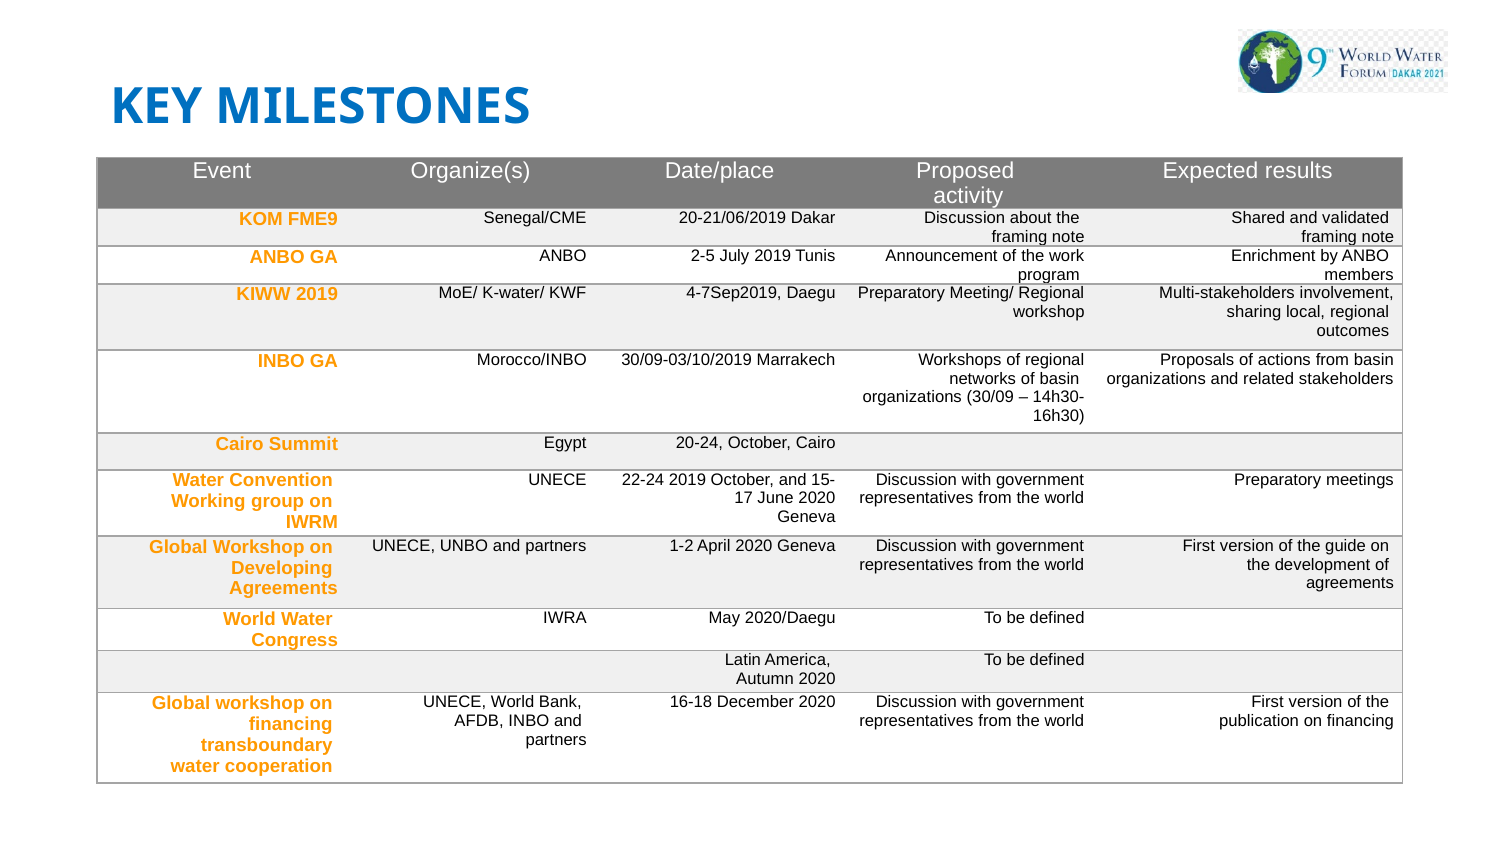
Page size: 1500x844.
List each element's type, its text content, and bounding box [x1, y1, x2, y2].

picture [1238, 29, 1449, 93]
table_cell Multi-stakeholders involvement, sharing local, regional outcomes [1093, 285, 1402, 349]
table_cell Preparatory meetings [1093, 471, 1402, 535]
table_cell [98, 651, 346, 692]
table_cell Discussion with government representatives from the world [844, 693, 1093, 782]
table_cell [844, 434, 1093, 469]
table_cell 1-2 April 2020 Geneva [595, 537, 844, 608]
table_cell May 2020/Daegu [595, 609, 844, 650]
table_cell Enrichment by ANBO members [1093, 247, 1402, 283]
table_cell Discussion with government representatives from the world [844, 471, 1093, 535]
table_cell 20-24, October, Cairo [595, 434, 844, 469]
table_cell Announcement of the work program [844, 247, 1093, 283]
table_cell First version of the guide on the development of agreements [1093, 537, 1402, 608]
table_cell [1093, 609, 1402, 650]
table_cell 2-5 July 2019 Tunis [595, 247, 844, 283]
table_cell [1093, 434, 1402, 469]
table_cell Cairo Summit [98, 434, 346, 469]
table_cell Senegal/CME [346, 209, 595, 245]
table_cell INBO GA [98, 351, 346, 432]
table_cell Water Convention Working group on IWRM [98, 471, 346, 535]
title KEY MILESTONES [102, 44, 1398, 167]
table_cell Preparatory Meeting/ Regional workshop [844, 285, 1093, 349]
table_header Event [98, 158, 346, 208]
table_cell Workshops of regional networks of basin organizations (30/09 – 14h30-16h30) [844, 351, 1093, 432]
table_cell Global workshop on financing transboundary water cooperation [98, 693, 346, 782]
table_cell ANBO GA [98, 247, 346, 283]
table_cell IWRA [346, 609, 595, 650]
table_header Organize(s) [346, 167, 595, 208]
table_cell To be defined [844, 609, 1093, 650]
table_cell Proposals of actions from basin organizations and related stakeholders [1093, 351, 1402, 432]
table_cell Shared and validated framing note [1093, 209, 1402, 245]
table_cell 16-18 December 2020 [595, 693, 844, 782]
table_cell Global Workshop on Developing Agreements [98, 537, 346, 608]
table_cell KOM FME9 [98, 209, 346, 245]
table_cell UNECE [346, 471, 595, 535]
table_cell World Water Congress [98, 609, 346, 650]
table_cell [346, 651, 595, 692]
table_cell Discussion about the framing note [844, 209, 1093, 245]
table_cell Egypt [346, 434, 595, 469]
table_cell ANBO [346, 247, 595, 283]
table_cell 4-7Sep2019, Daegu [595, 285, 844, 349]
table_header Date/place [595, 167, 844, 208]
table_cell KIWW 2019 [98, 285, 346, 349]
table_cell First version of the publication on financing [1093, 693, 1402, 782]
table_cell UNECE, World Bank, AFDB, INBO and partners [346, 693, 595, 782]
table_cell MoE/ K-water/ KWF [346, 285, 595, 349]
table_header Expected results [1093, 158, 1402, 208]
table_cell [1093, 651, 1402, 692]
table_cell To be defined [844, 651, 1093, 692]
table_cell Morocco/INBO [346, 351, 595, 432]
table_cell 30/09-03/10/2019 Marrakech [595, 351, 844, 432]
table_cell Discussion with government representatives from the world [844, 537, 1093, 608]
table_header Proposed activity [844, 167, 1093, 208]
table_cell 20-21/06/2019 Dakar [595, 209, 844, 245]
table_cell 22-24 2019 October, and 15-17 June 2020 Geneva [595, 471, 844, 535]
table_cell UNECE, UNBO and partners [346, 537, 595, 608]
table_cell Latin America, Autumn 2020 [595, 651, 844, 692]
